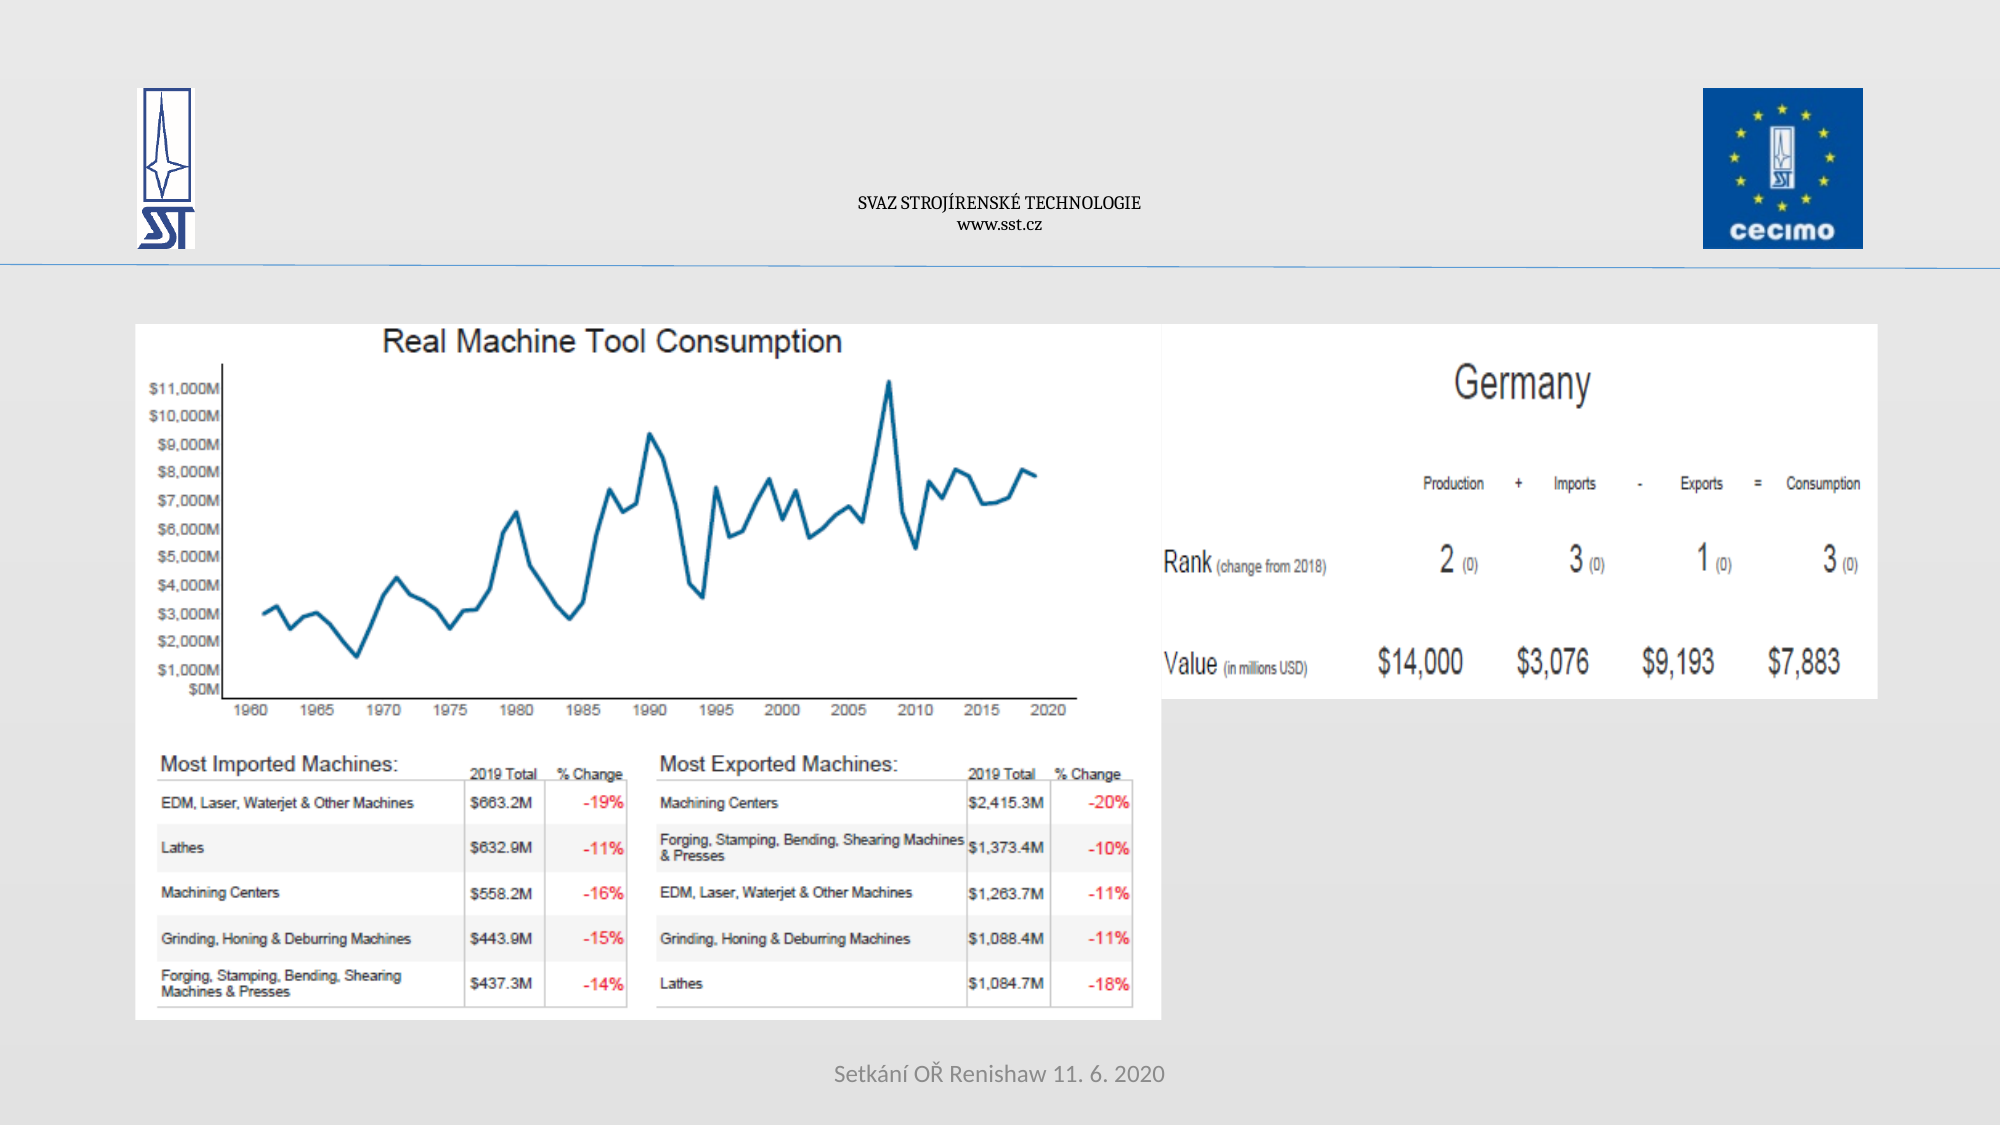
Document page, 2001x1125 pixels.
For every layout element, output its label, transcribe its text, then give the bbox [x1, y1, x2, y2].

picture [135, 324, 1878, 1020]
picture [137, 88, 195, 249]
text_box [0, 264, 2000, 269]
title SVAZ STROJÍRENSKÉ TECHNOLOGIE www.sst.cz [249, 184, 1750, 264]
footer Setkání OŘ Renishaw 11. 6. 2020 [662, 1042, 1338, 1103]
picture [1703, 88, 1863, 249]
